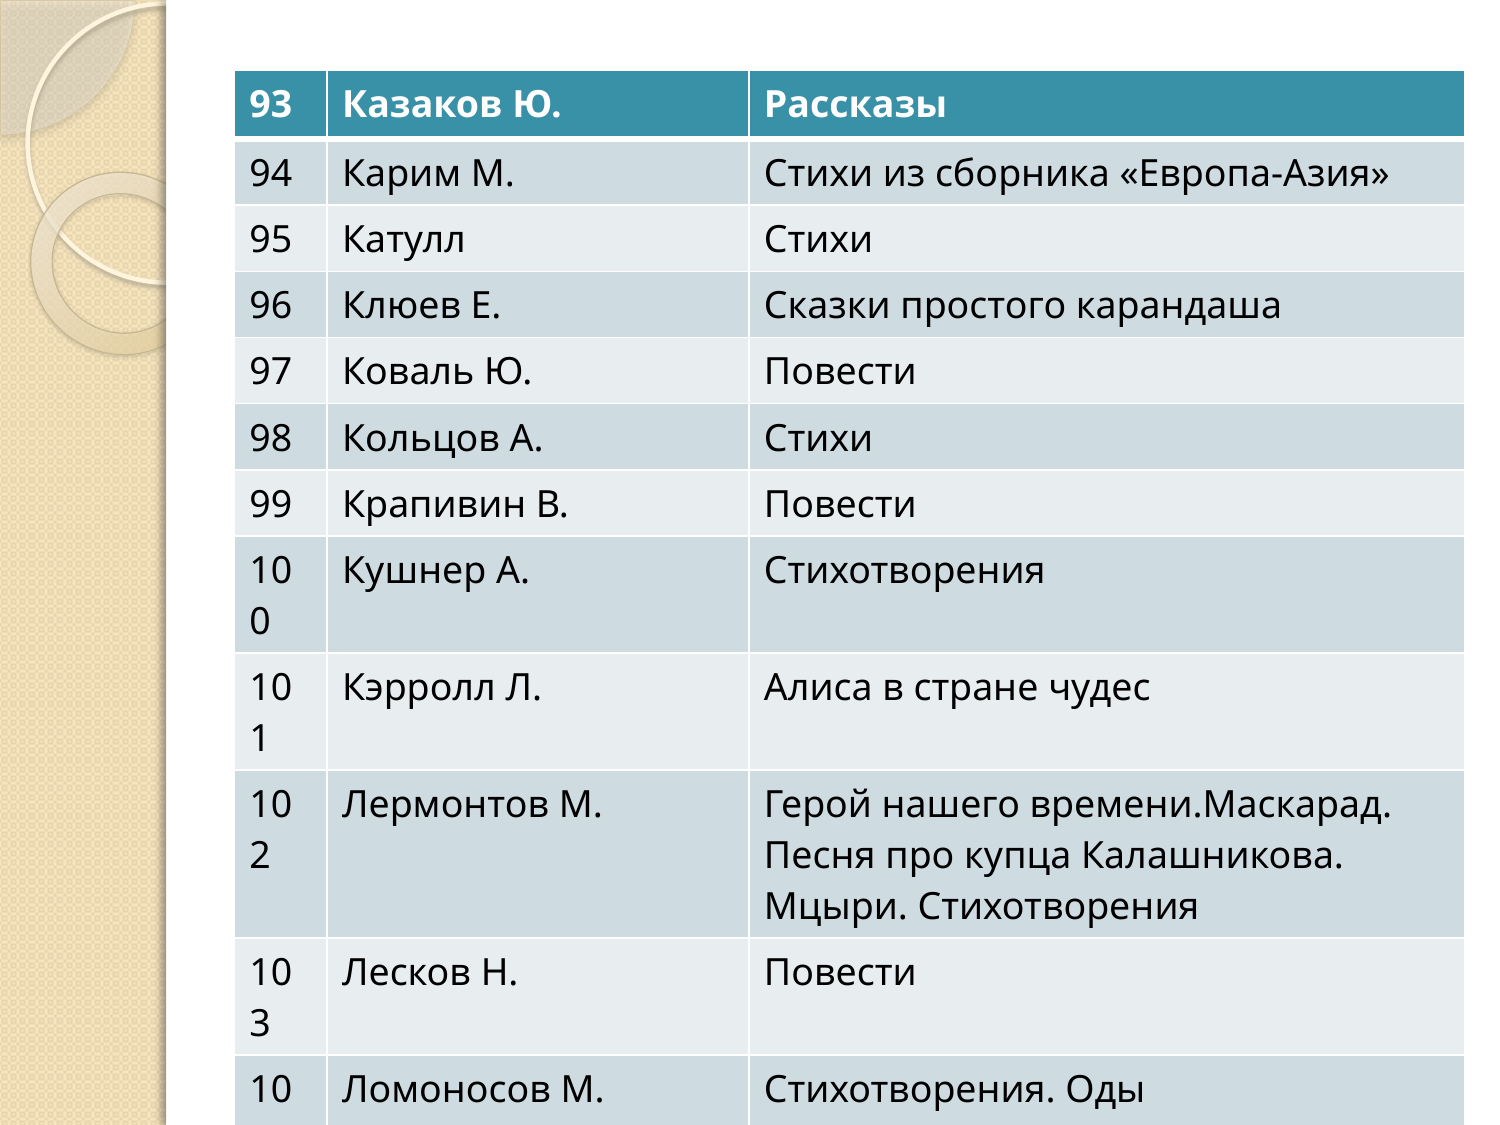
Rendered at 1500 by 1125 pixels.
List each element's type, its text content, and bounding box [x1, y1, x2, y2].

table_cell Карим М. [328, 142, 748, 204]
table_cell Сказки простого карандаша [750, 272, 1464, 337]
table_cell Стихи [750, 404, 1464, 469]
table_cell Лесков Н. [328, 939, 748, 1054]
table_cell Коваль Ю. [328, 338, 748, 403]
table_cell 103 [235, 939, 326, 1054]
table_cell Повести [750, 471, 1464, 535]
table_cell Ломоносов М. [328, 1056, 748, 1125]
table_header Рассказы [750, 71, 1464, 136]
table_cell Повести [750, 939, 1464, 1054]
table_cell 96 [235, 272, 326, 337]
table_cell 95 [235, 206, 326, 271]
table_cell 97 [235, 338, 326, 403]
table_cell Стихи [750, 206, 1464, 271]
table_cell 102 [235, 771, 326, 937]
table_header 93 [235, 71, 326, 136]
table_cell Стихотворения [750, 537, 1464, 652]
table_cell Крапивин В. [328, 471, 748, 535]
table_cell Клюев Е. [328, 272, 748, 337]
table_cell Лермонтов М. [328, 771, 748, 937]
table_cell Герой нашего времени.Маскарад. Песня про купца Калашникова. Мцыри. Стихотворения [750, 771, 1464, 937]
table_cell 98 [235, 404, 326, 469]
table_cell 101 [235, 654, 326, 769]
table_cell 94 [235, 142, 326, 204]
table_cell Катулл [328, 206, 748, 271]
table_cell 100 [235, 537, 326, 652]
table_cell Кэрролл Л. [328, 654, 748, 769]
table_cell Алиса в стране чудес [750, 654, 1464, 769]
table_header Казаков Ю. [328, 71, 748, 136]
table_cell Кольцов А. [328, 404, 748, 469]
table_cell Стихотворения. Оды [750, 1056, 1464, 1125]
table_cell Кушнер А. [328, 537, 748, 652]
table_cell Повести [750, 338, 1464, 403]
table_cell 104 [235, 1056, 326, 1125]
table_cell Стихи из сборника «Европа-Азия» [750, 142, 1464, 204]
table_cell 99 [235, 471, 326, 535]
